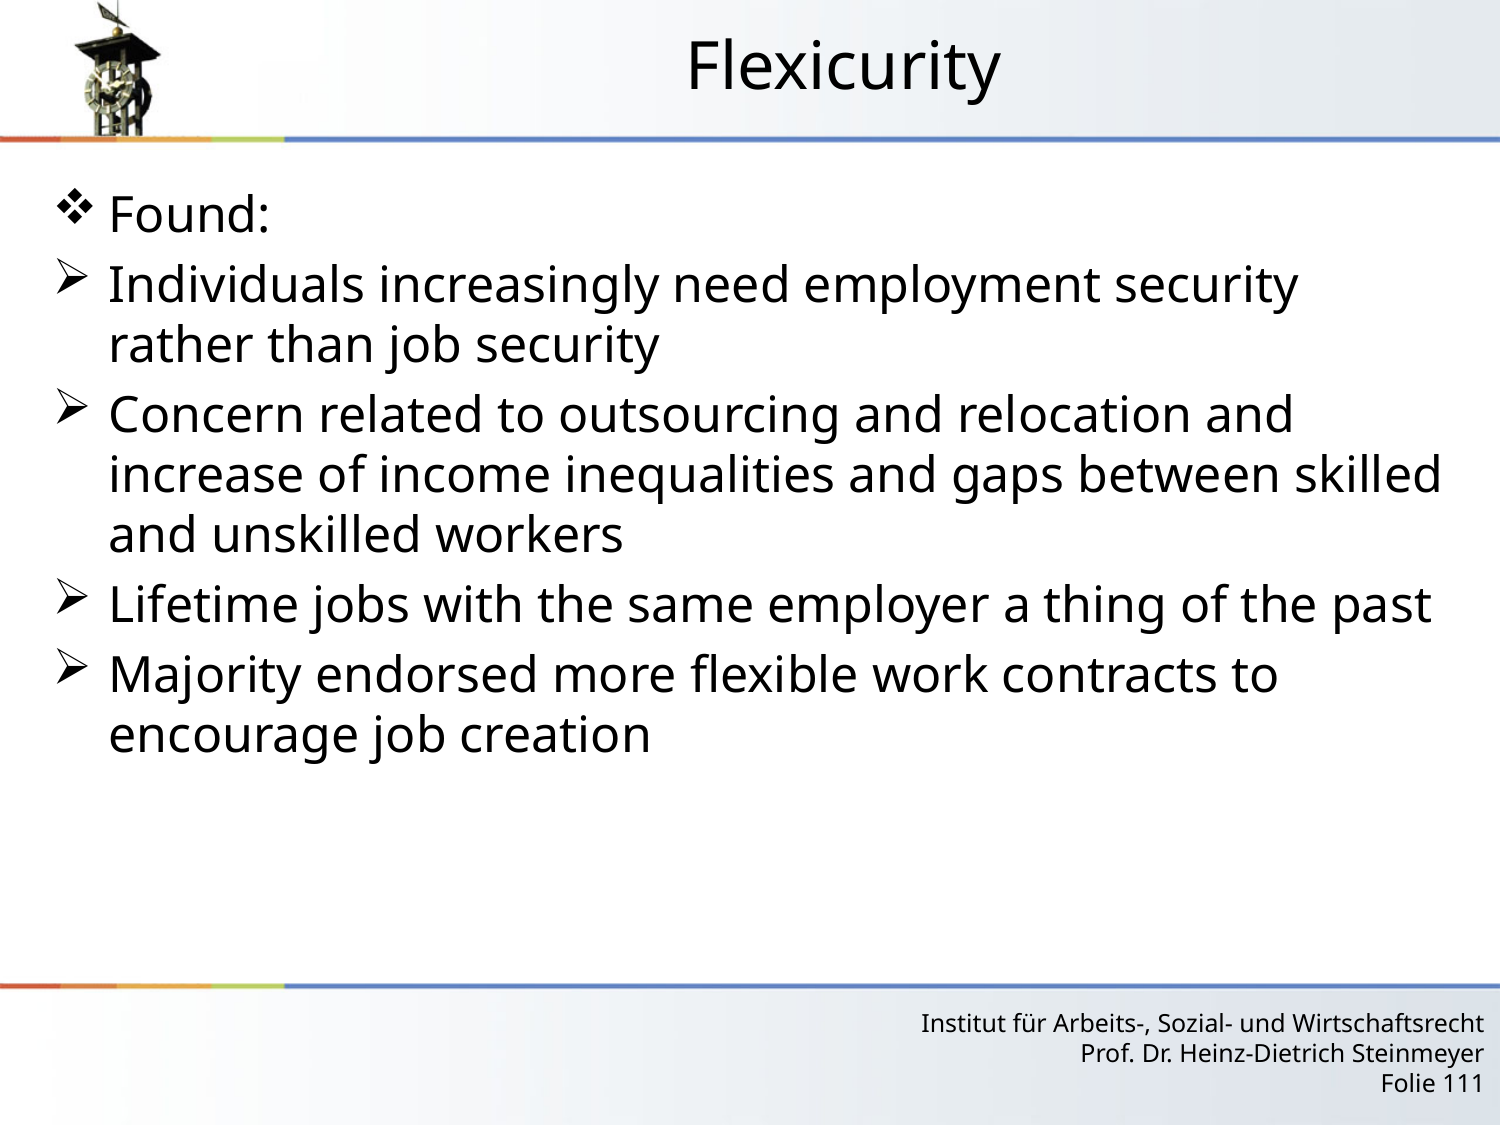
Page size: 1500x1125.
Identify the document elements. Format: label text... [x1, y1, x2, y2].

title Flexicurity [212, 0, 1475, 125]
list Found: Individuals increasingly need employment security rather than job security Concern related to outsourcing and relocation and increase of income inequalities and gaps between skilled and unskilled workers Lifetime jobs with the same employer a thing of the past Majority endorsed more flexible work contracts to encourage job creation [37, 174, 1463, 975]
picture [0, 974, 1500, 1125]
picture [0, 0, 1500, 150]
